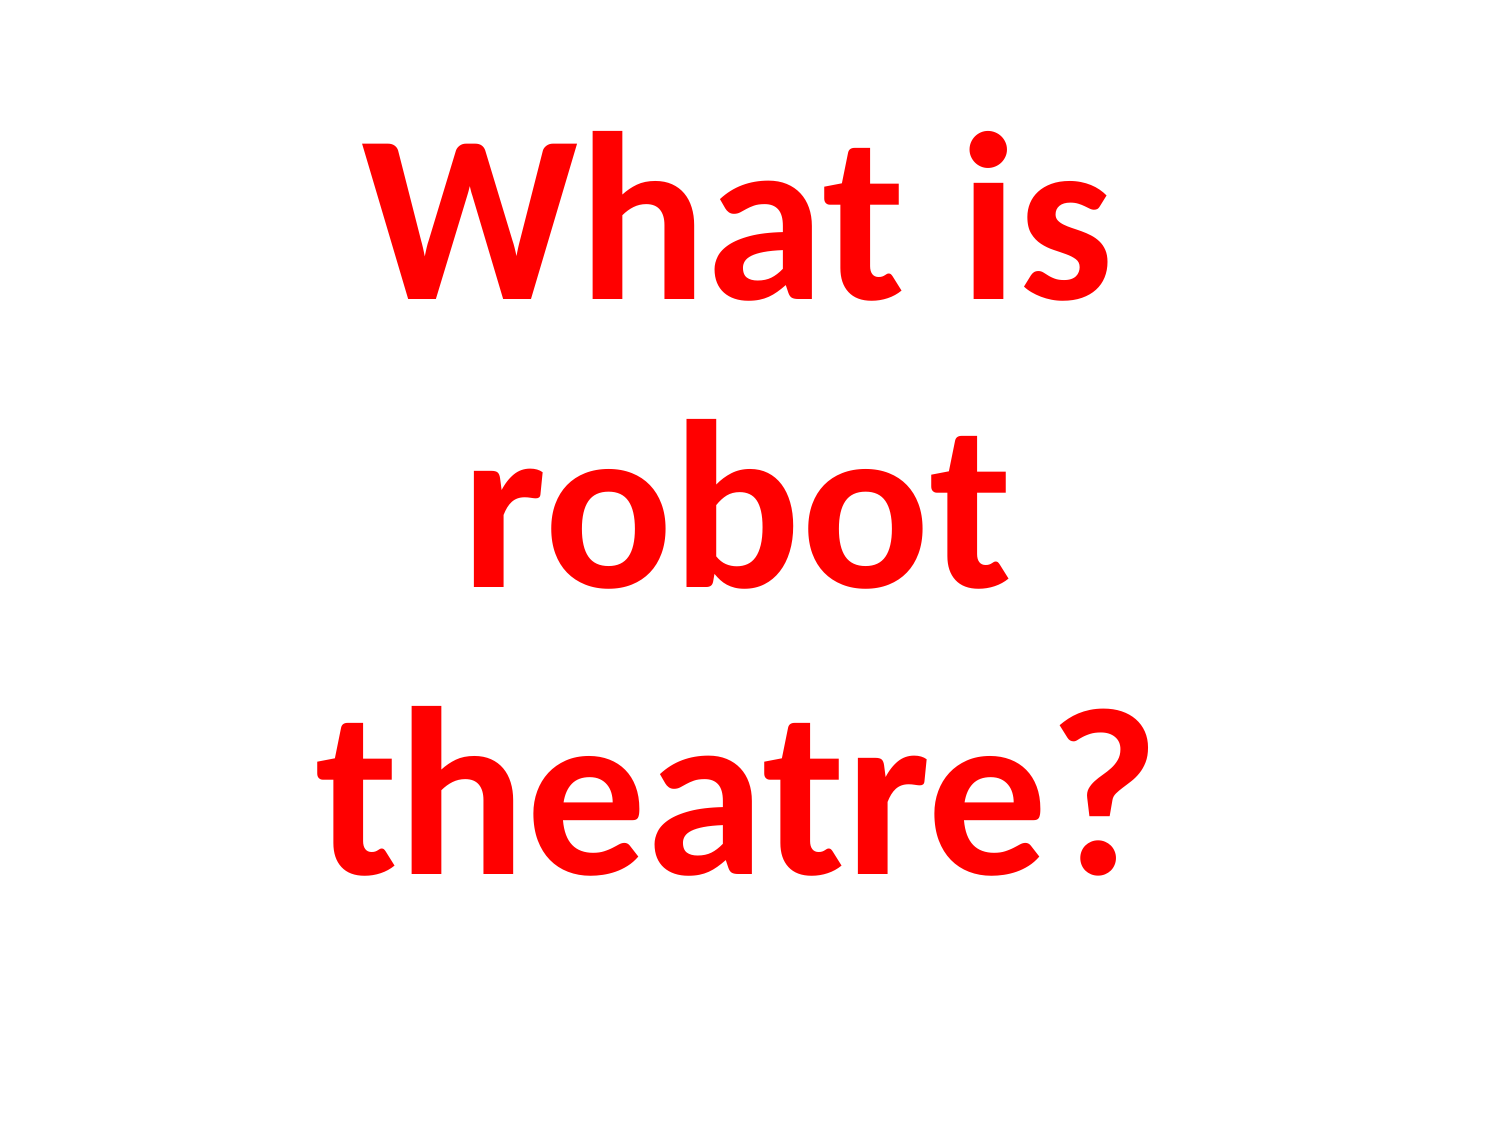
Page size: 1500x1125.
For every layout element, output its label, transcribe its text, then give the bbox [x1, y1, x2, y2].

title What is robot theatre? [62, 432, 1413, 550]
